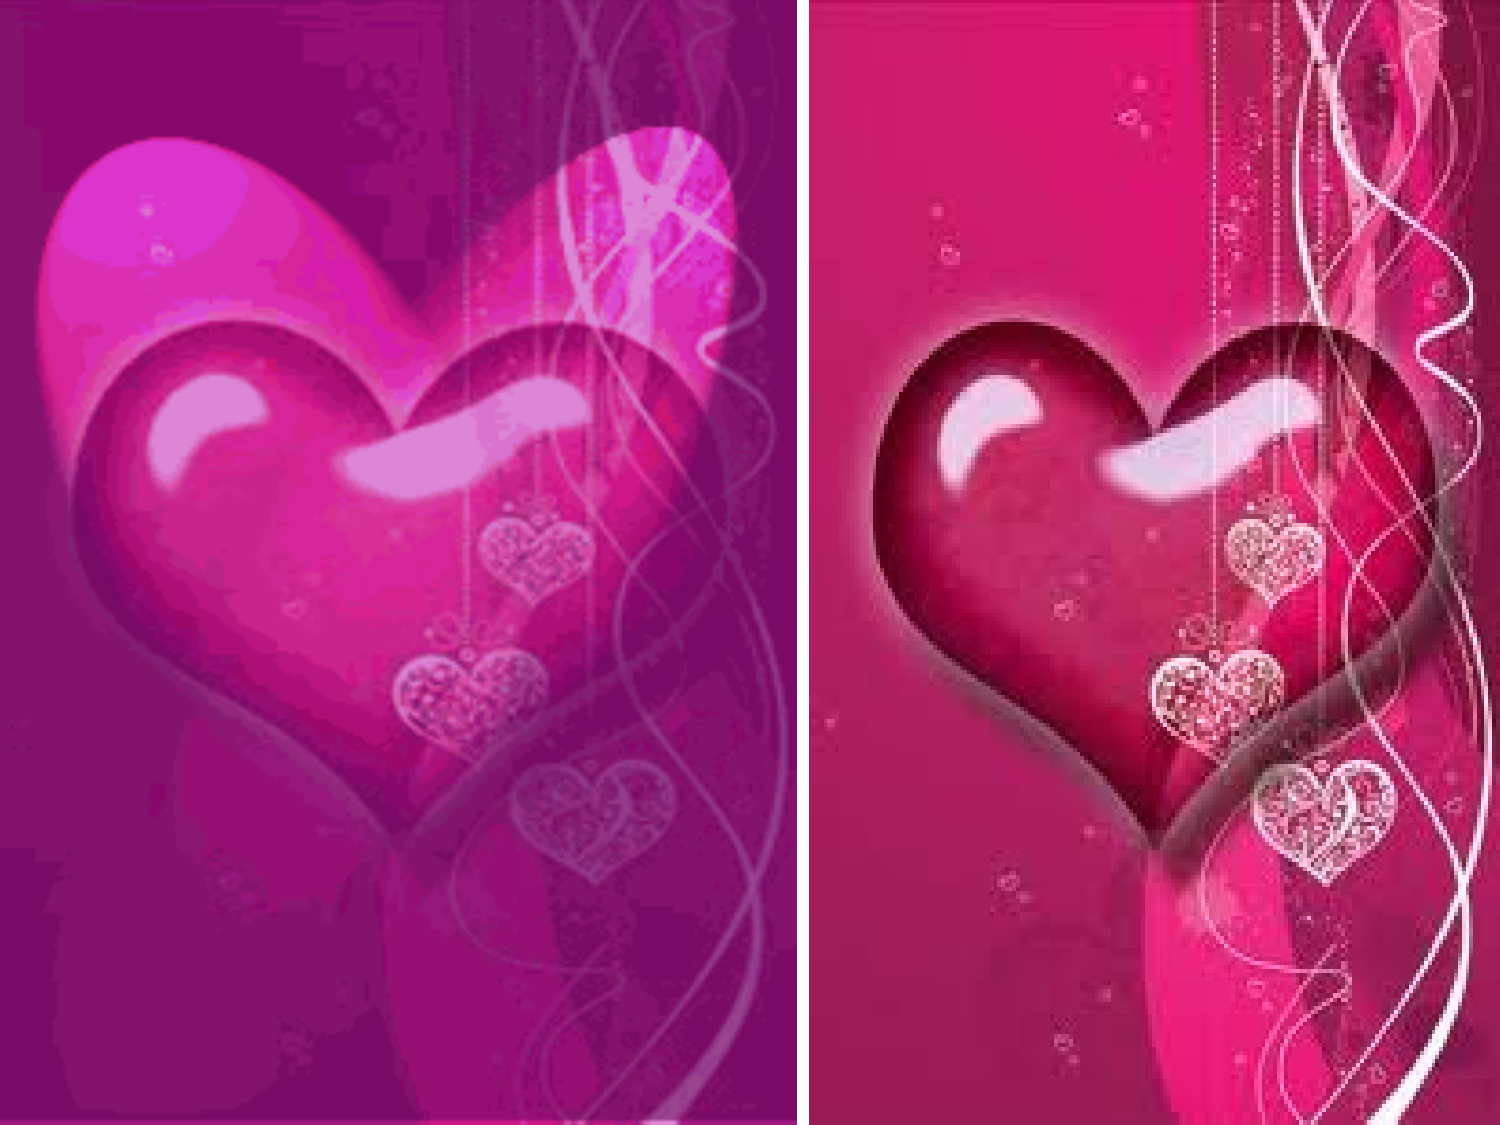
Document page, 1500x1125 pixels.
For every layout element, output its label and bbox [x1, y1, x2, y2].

picture [0, 0, 798, 1125]
list [808, 0, 1500, 1125]
